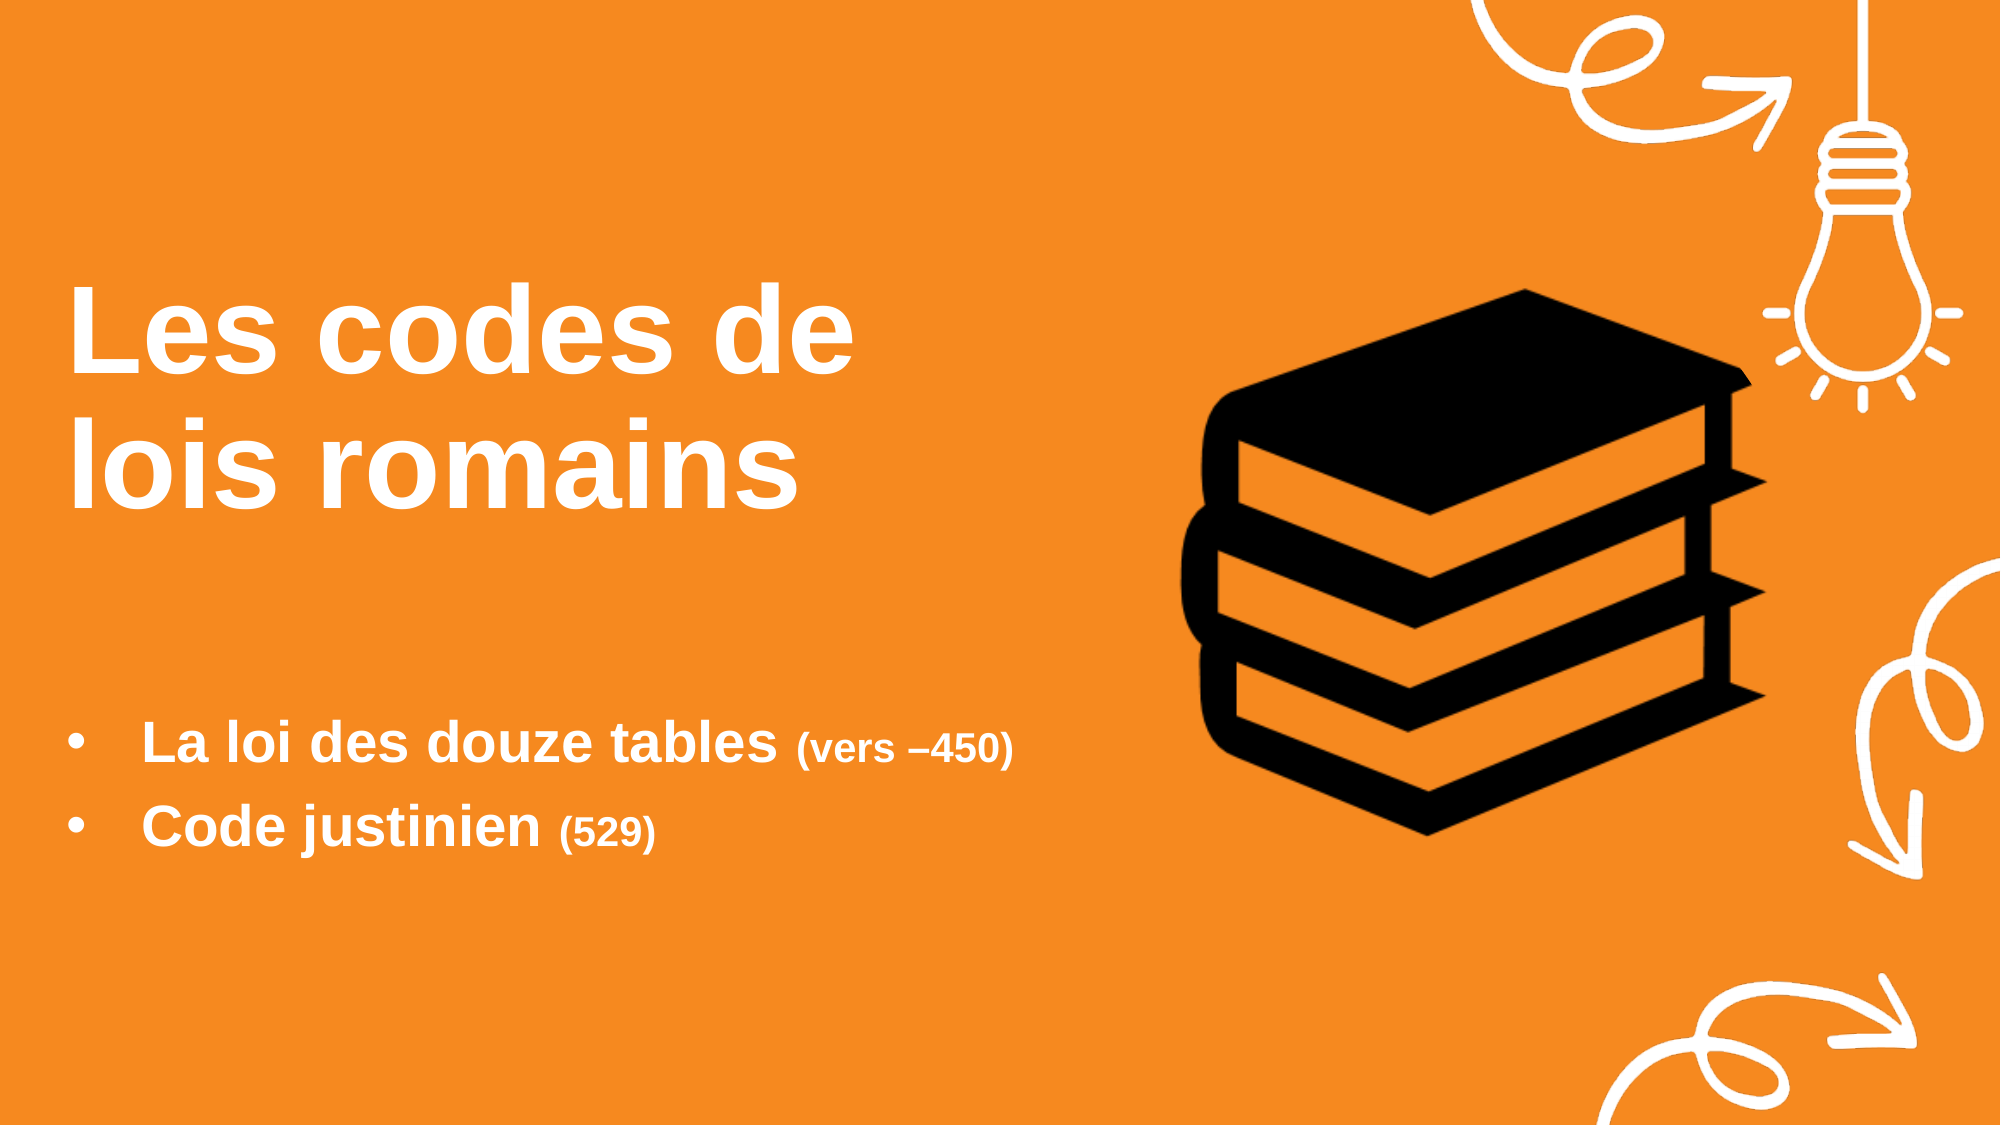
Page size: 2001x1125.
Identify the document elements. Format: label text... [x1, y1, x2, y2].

list Les codes de lois romains La loi des douze tables (vers –450) Code justinien (529) [66, 187, 1071, 938]
picture [1144, 0, 2001, 1125]
